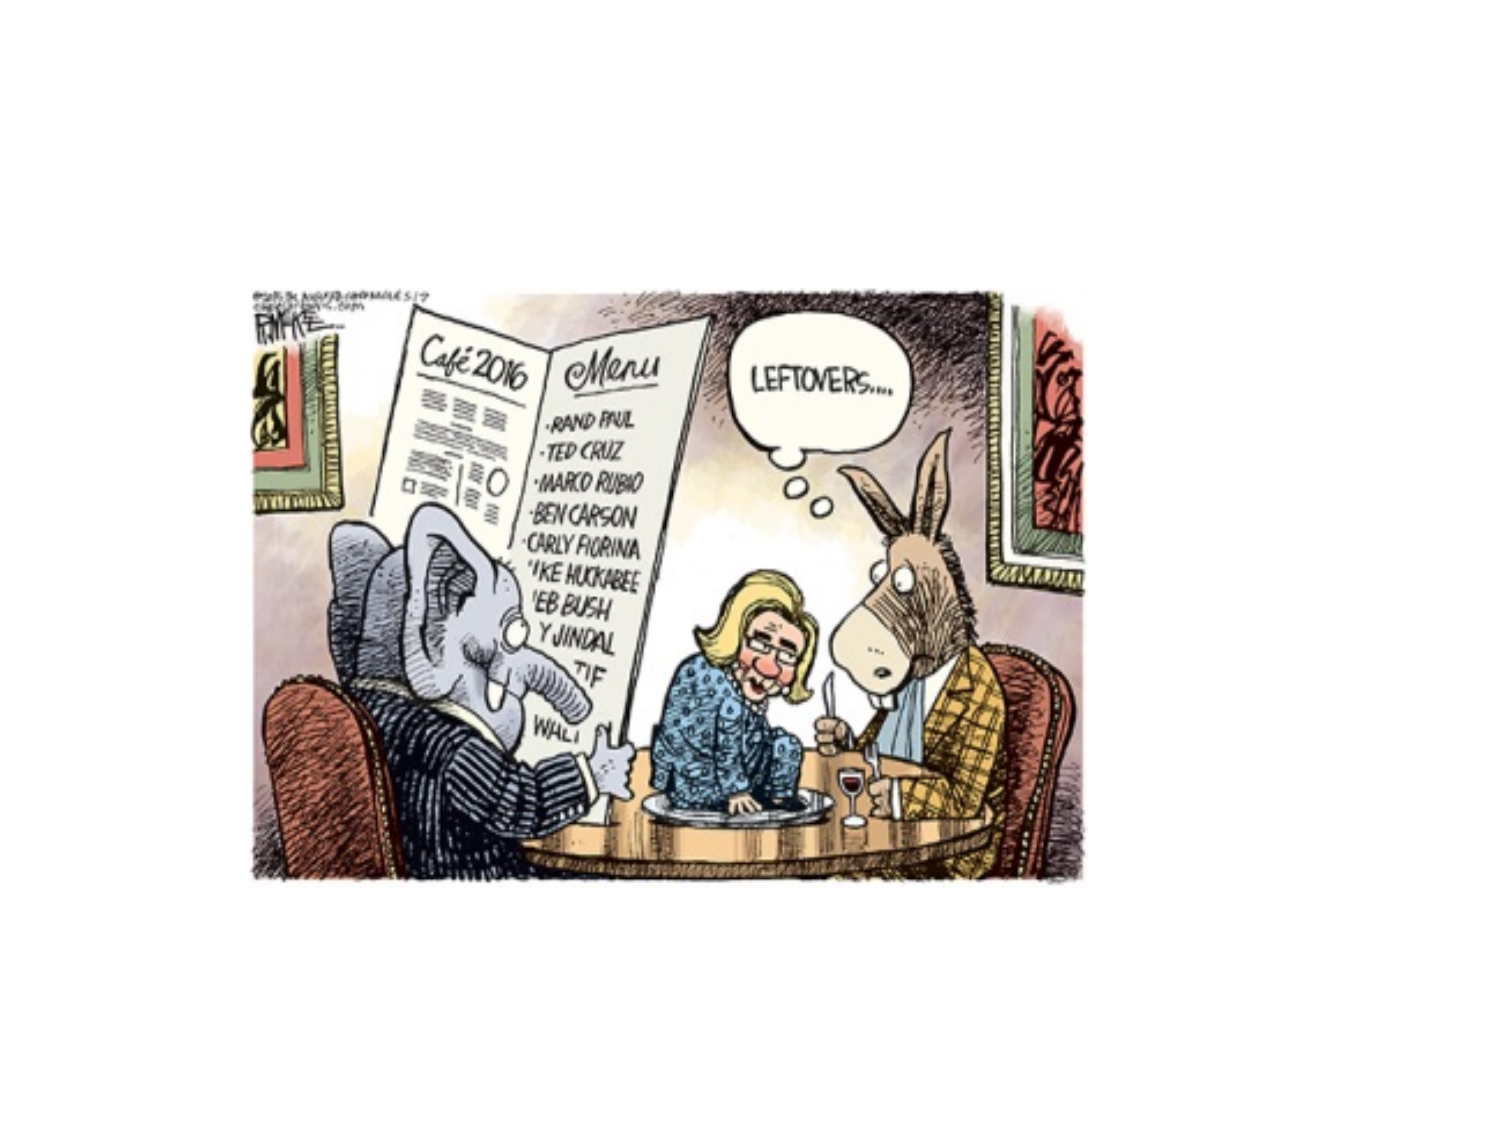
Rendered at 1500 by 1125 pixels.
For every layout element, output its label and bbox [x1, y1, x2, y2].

list [249, 287, 1088, 888]
